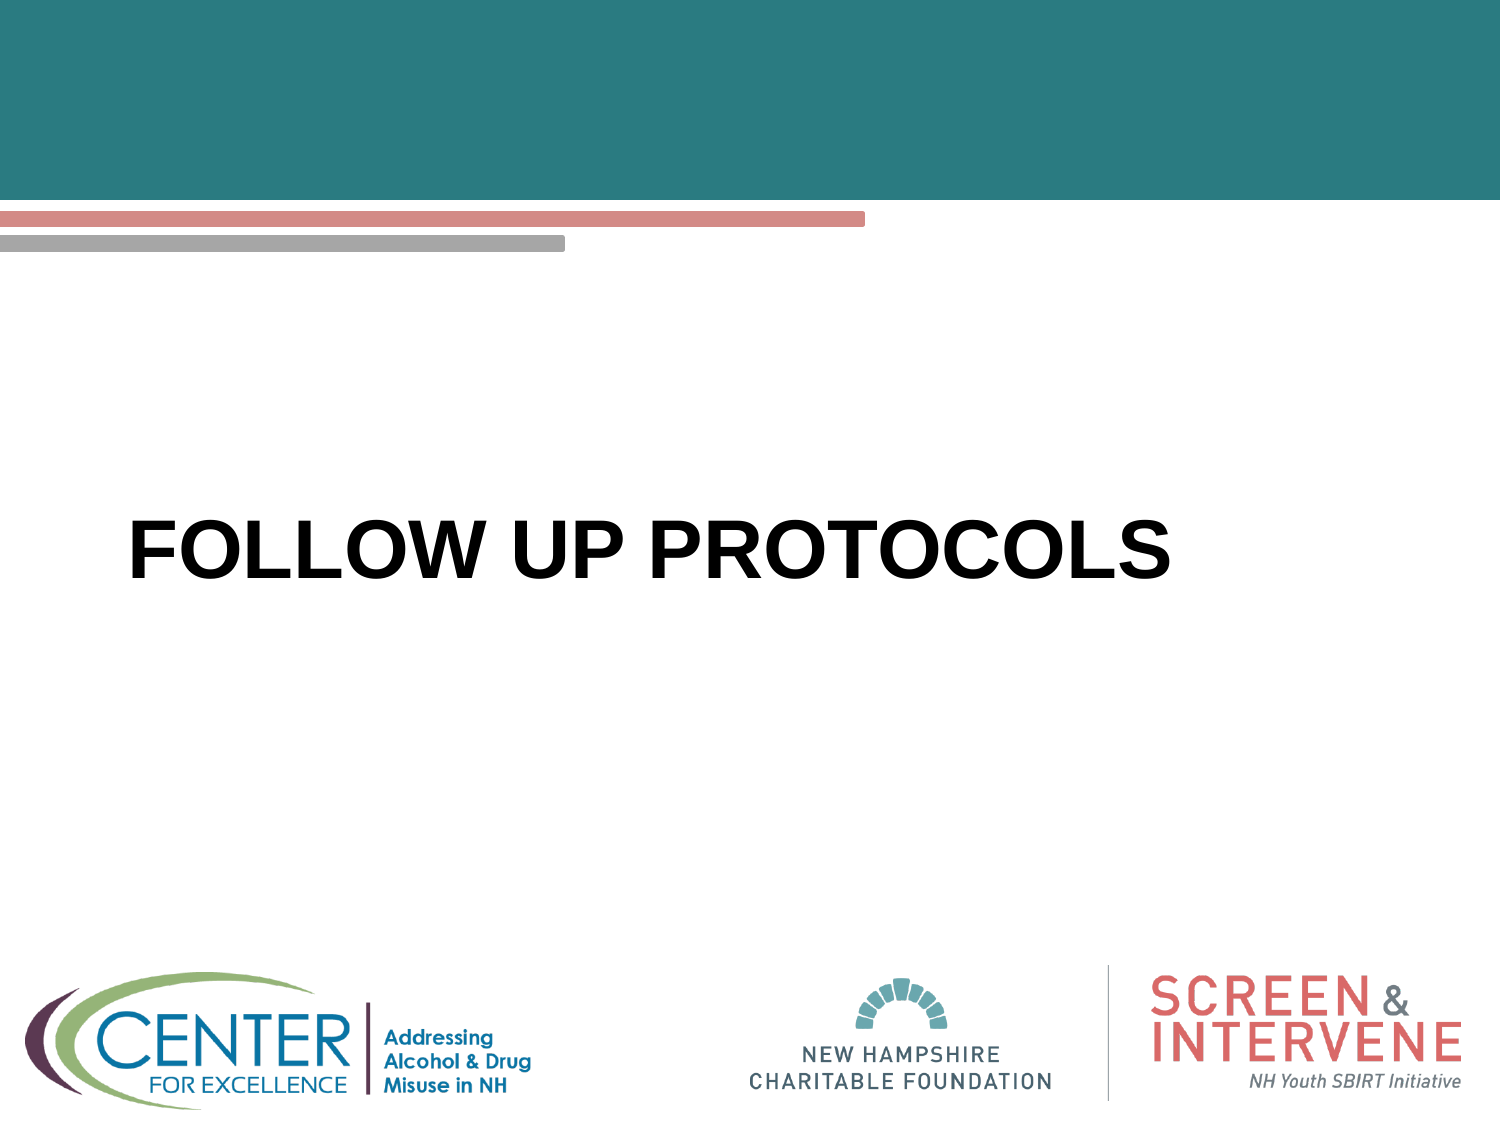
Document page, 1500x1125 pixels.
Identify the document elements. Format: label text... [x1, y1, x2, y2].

picture [750, 965, 1461, 1101]
picture [25, 972, 537, 1110]
title Follow up Protocols [112, 487, 1388, 711]
